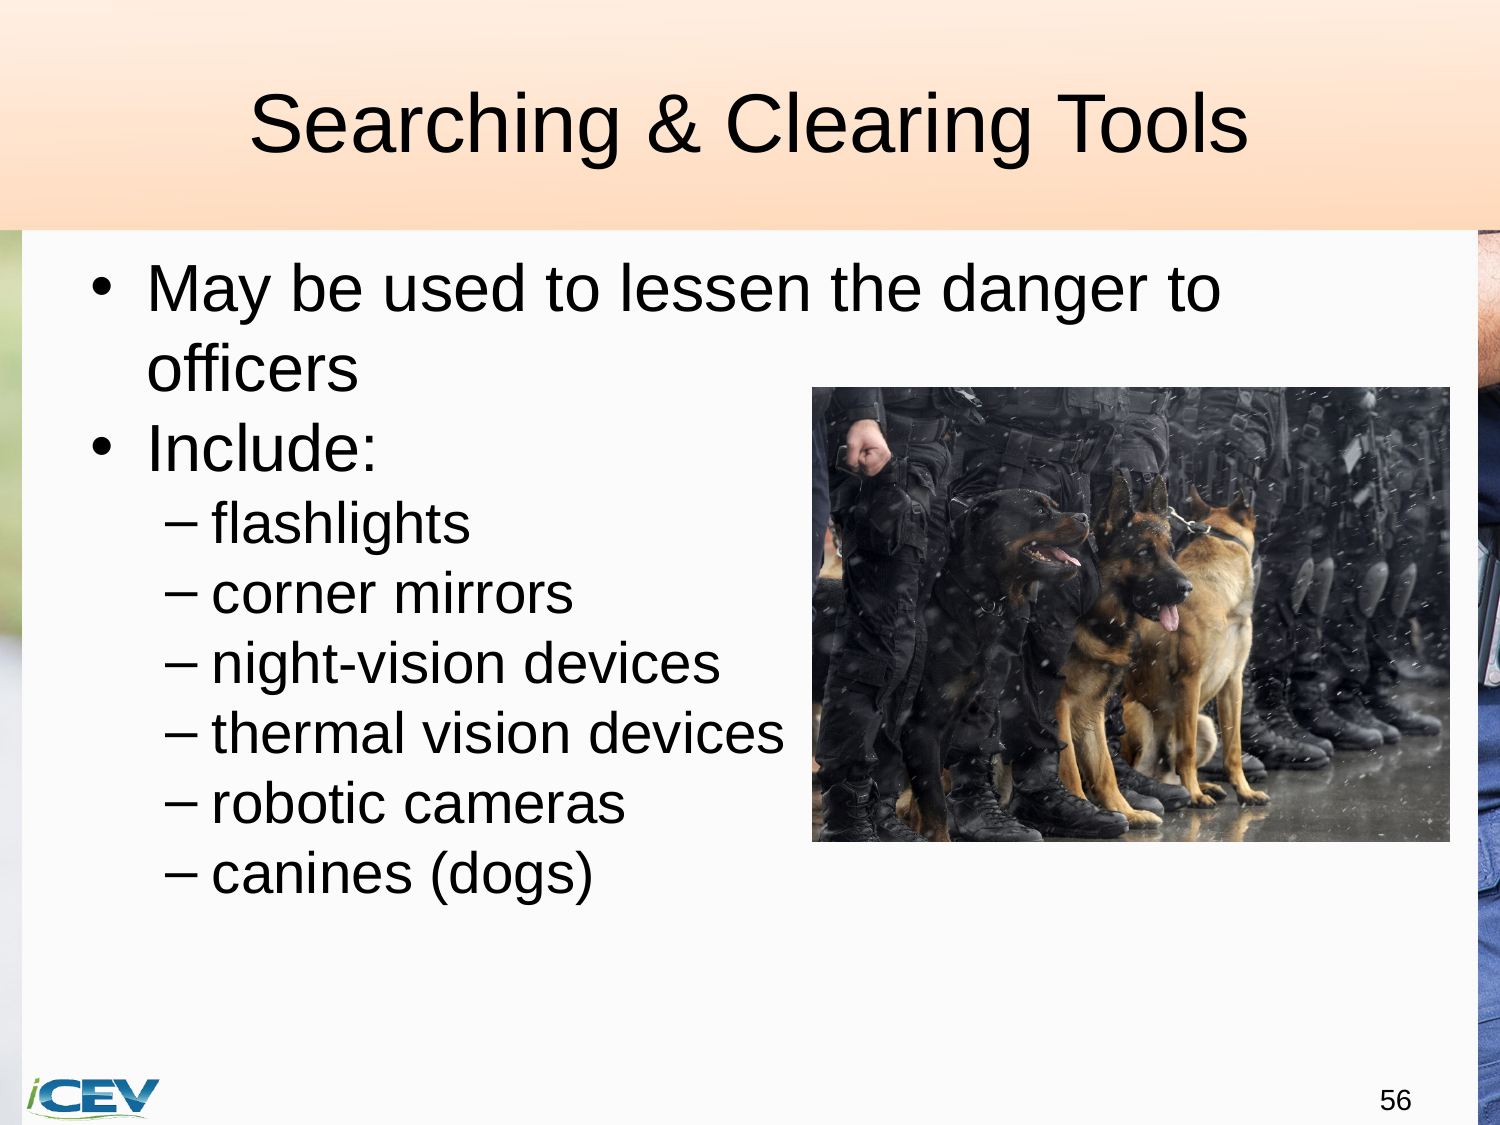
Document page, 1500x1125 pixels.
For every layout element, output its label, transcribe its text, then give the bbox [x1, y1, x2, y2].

picture [0, 0, 1500, 1125]
list May be used to lessen the danger to officers Include: flashlights corner mirrors night-vision devices thermal vision devices robotic cameras canines (dogs) [75, 237, 1425, 1063]
title Searching & Clearing Tools [75, 24, 1425, 213]
